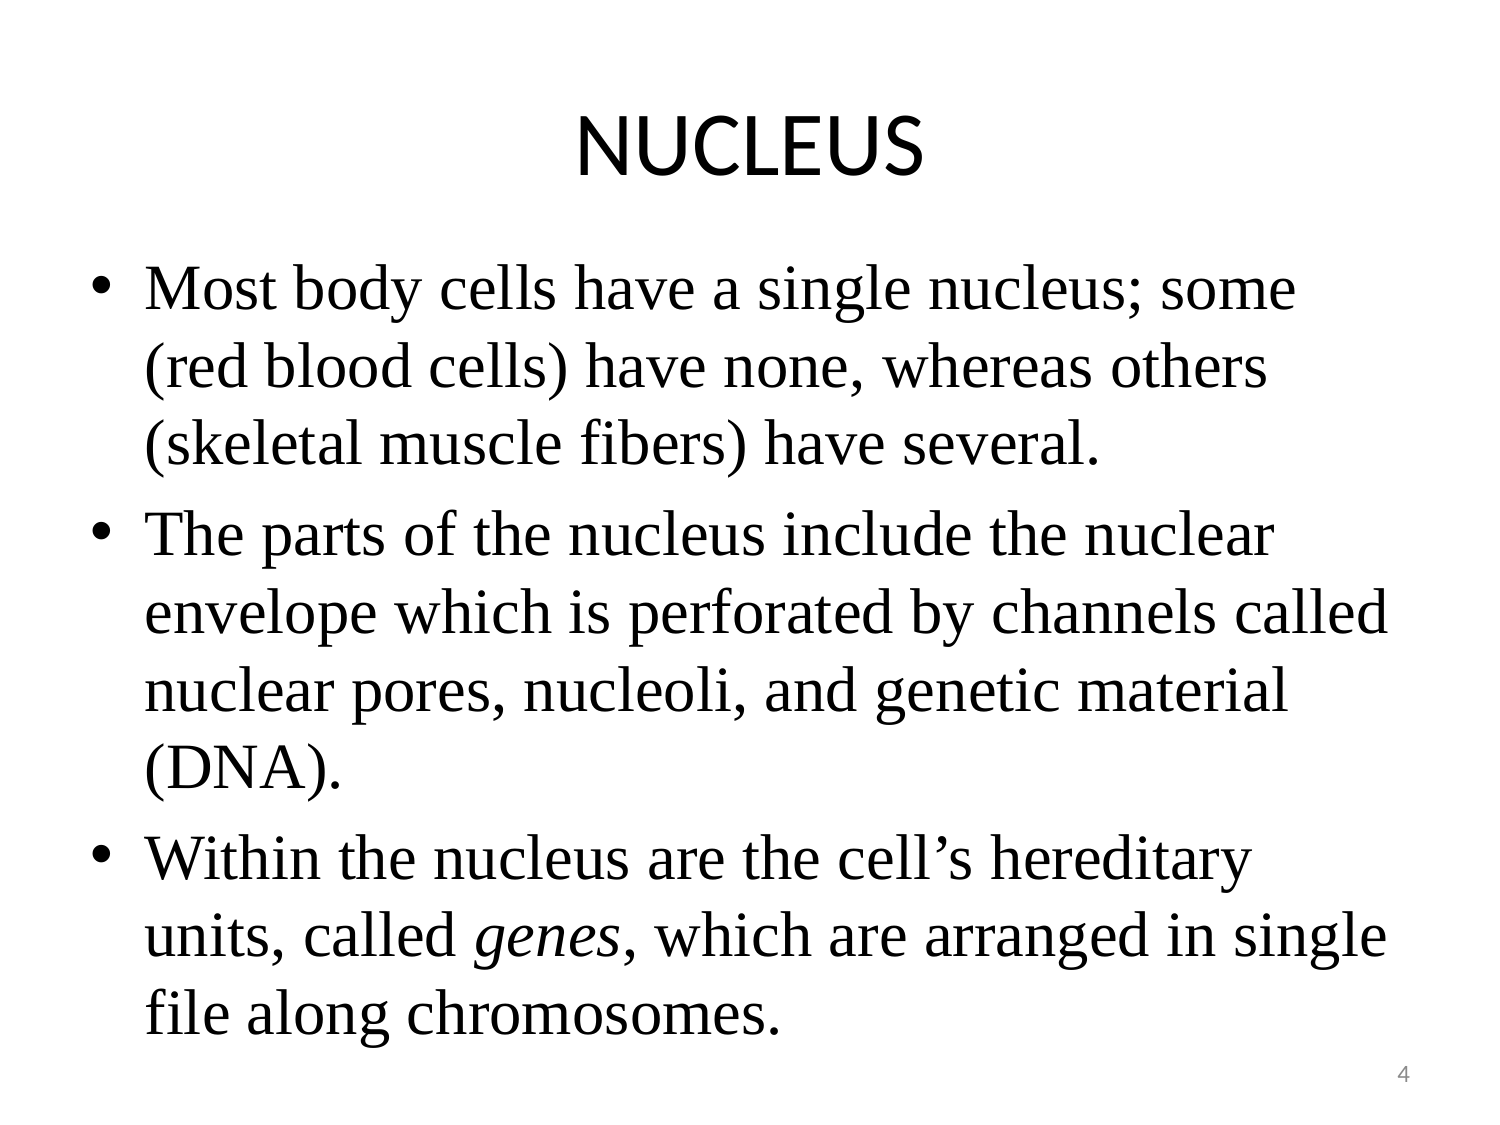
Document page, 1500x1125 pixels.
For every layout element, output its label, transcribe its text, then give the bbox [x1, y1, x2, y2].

list Most body cells have a single nucleus; some (red blood cells) have none, whereas others (skeletal muscle fibers) have several. The parts of the nucleus include the nuclear envelope which is perforated by channels called nuclear pores, nucleoli, and genetic material (DNA). Within the nucleus are the cell’s hereditary units, called genes, which are arranged in single file along chromosomes. [75, 237, 1425, 1059]
title NUCLEUS [75, 45, 1425, 233]
slide_number 4 [1074, 1042, 1425, 1103]
